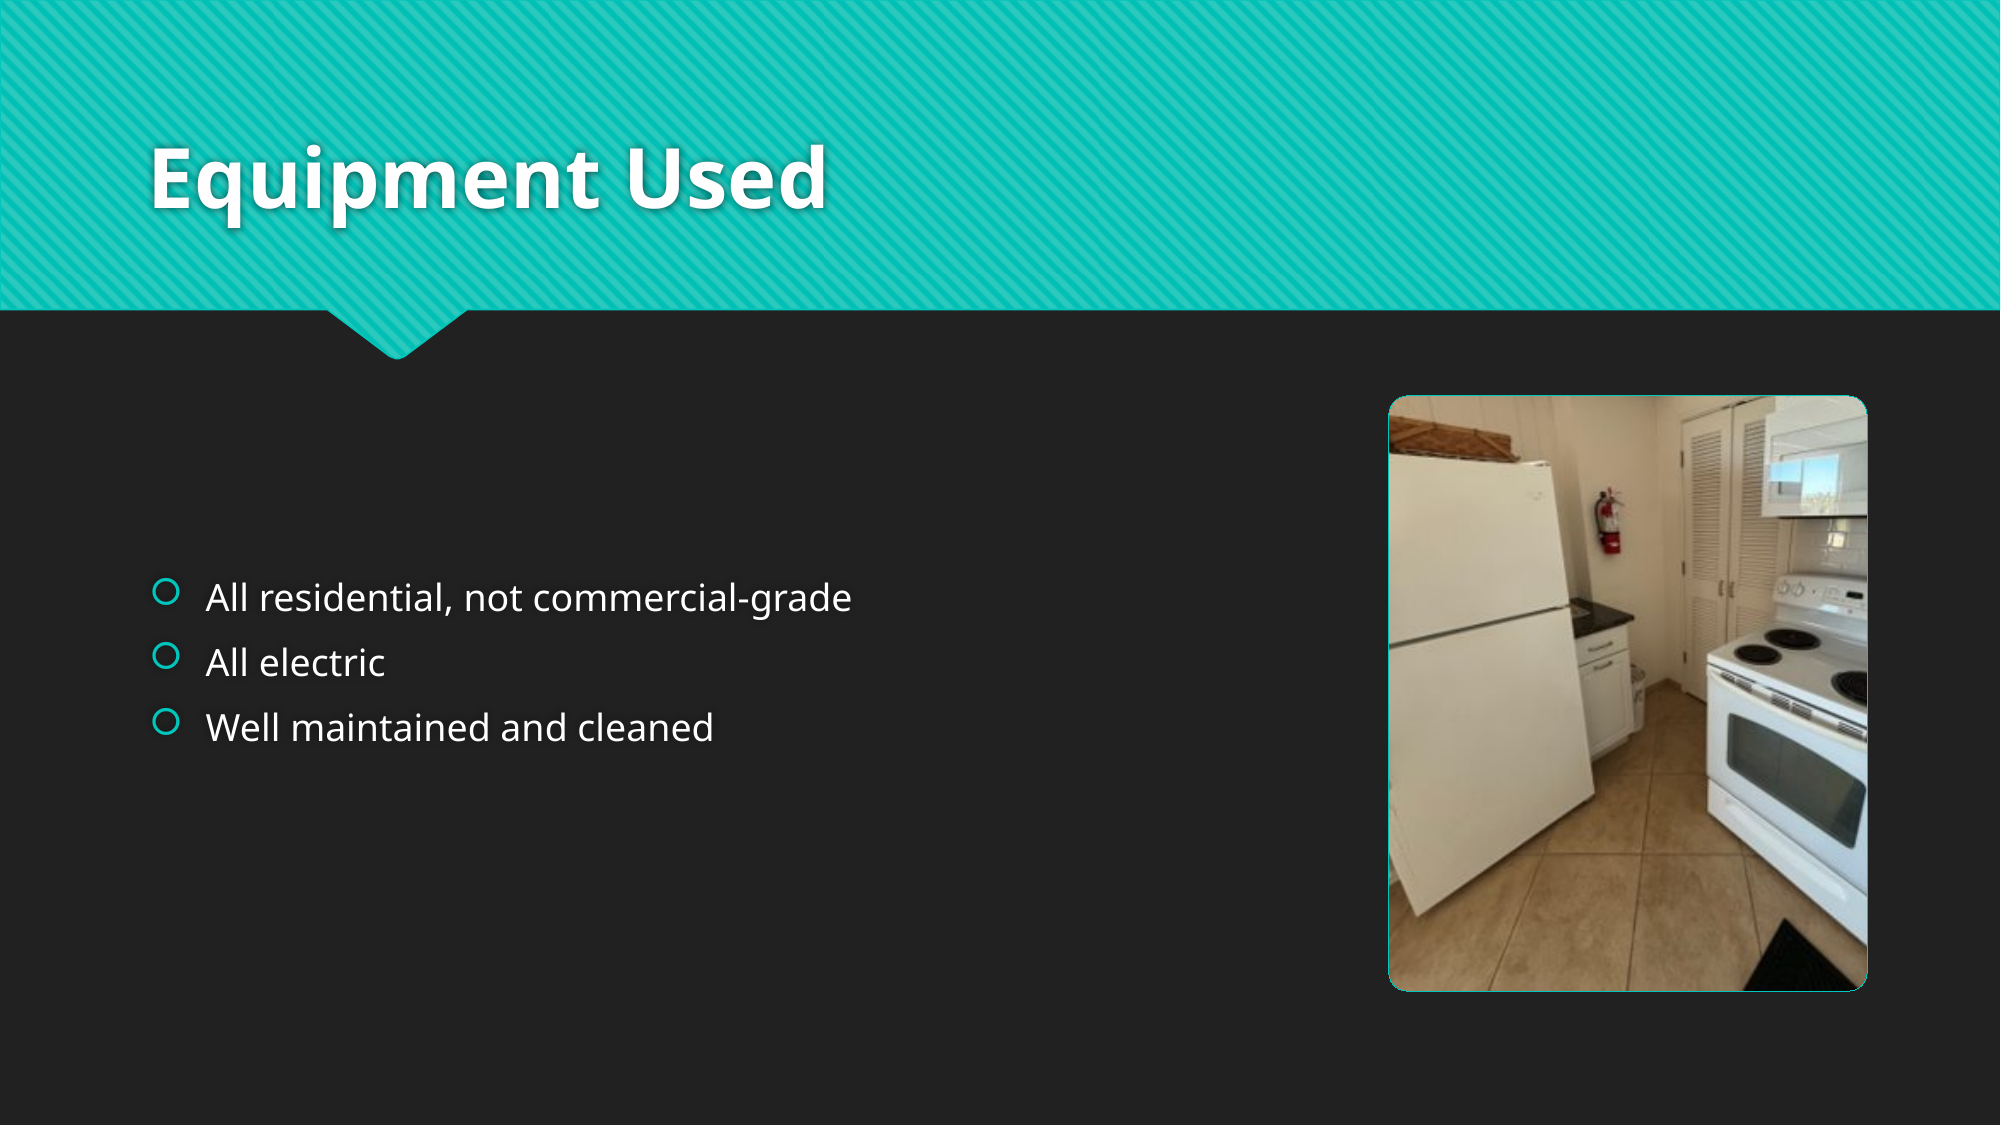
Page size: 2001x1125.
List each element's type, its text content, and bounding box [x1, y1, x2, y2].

picture [1388, 395, 1868, 992]
title Equipment Used [132, 73, 1868, 233]
list All residential, not commercial-grade All electric Well maintained and cleaned [134, 395, 1316, 992]
